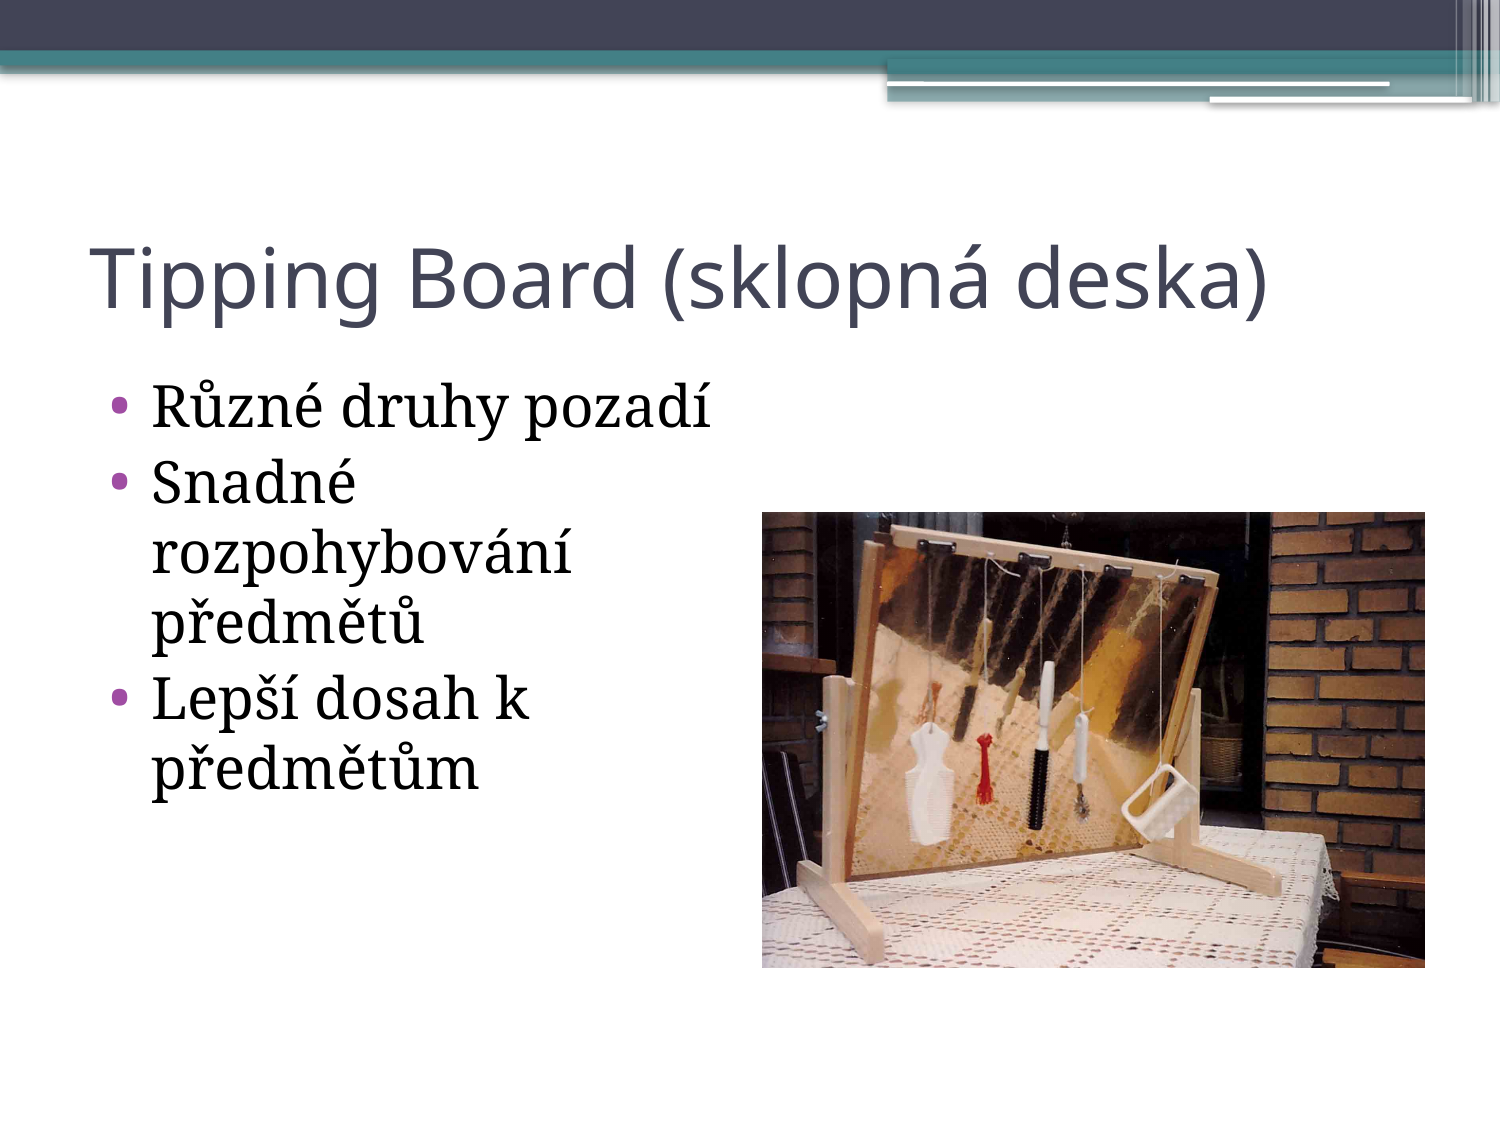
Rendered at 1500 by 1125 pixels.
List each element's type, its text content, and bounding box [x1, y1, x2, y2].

title Tipping Board (sklopná deska) [75, 187, 1425, 363]
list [762, 512, 1426, 968]
list Různé druhy pozadí Snadné rozpohybování předmětů Lepší dosah k předmětům [76, 361, 740, 1105]
